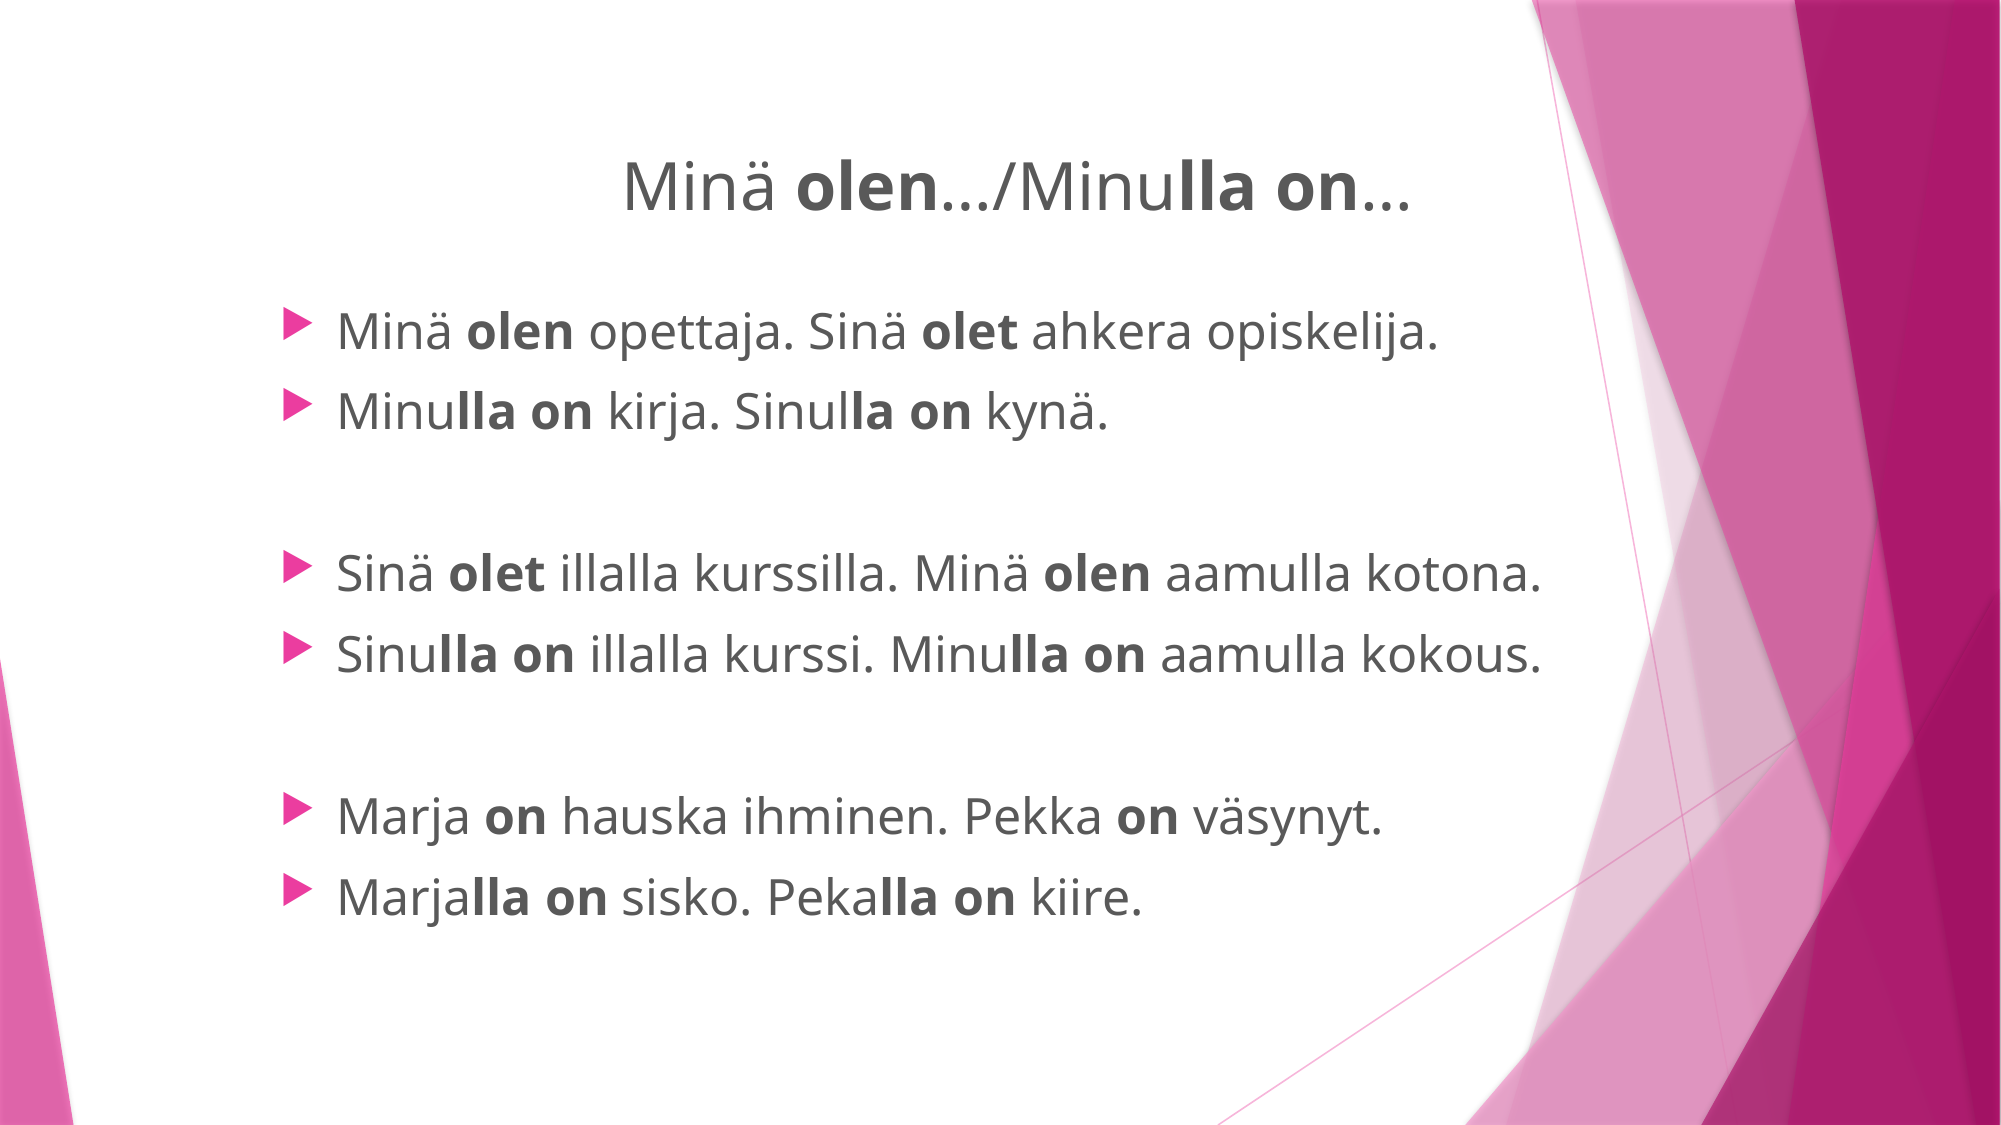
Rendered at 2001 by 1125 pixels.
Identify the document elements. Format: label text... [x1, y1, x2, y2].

title Minä olen…/Minulla on… [282, 134, 1753, 232]
list Minä olen opettaja. Sinä olet ahkera opiskelija. Minulla on kirja. Sinulla on kynä. Sinä olet illalla kurssilla. Minä olen aamulla kotona. Sinulla on illalla kurssi. Minulla on aamulla kokous. Marja on hauska ihminen. Pekka on väsynyt. Marjalla on sisko. Pekalla on kiire. [265, 291, 1735, 997]
